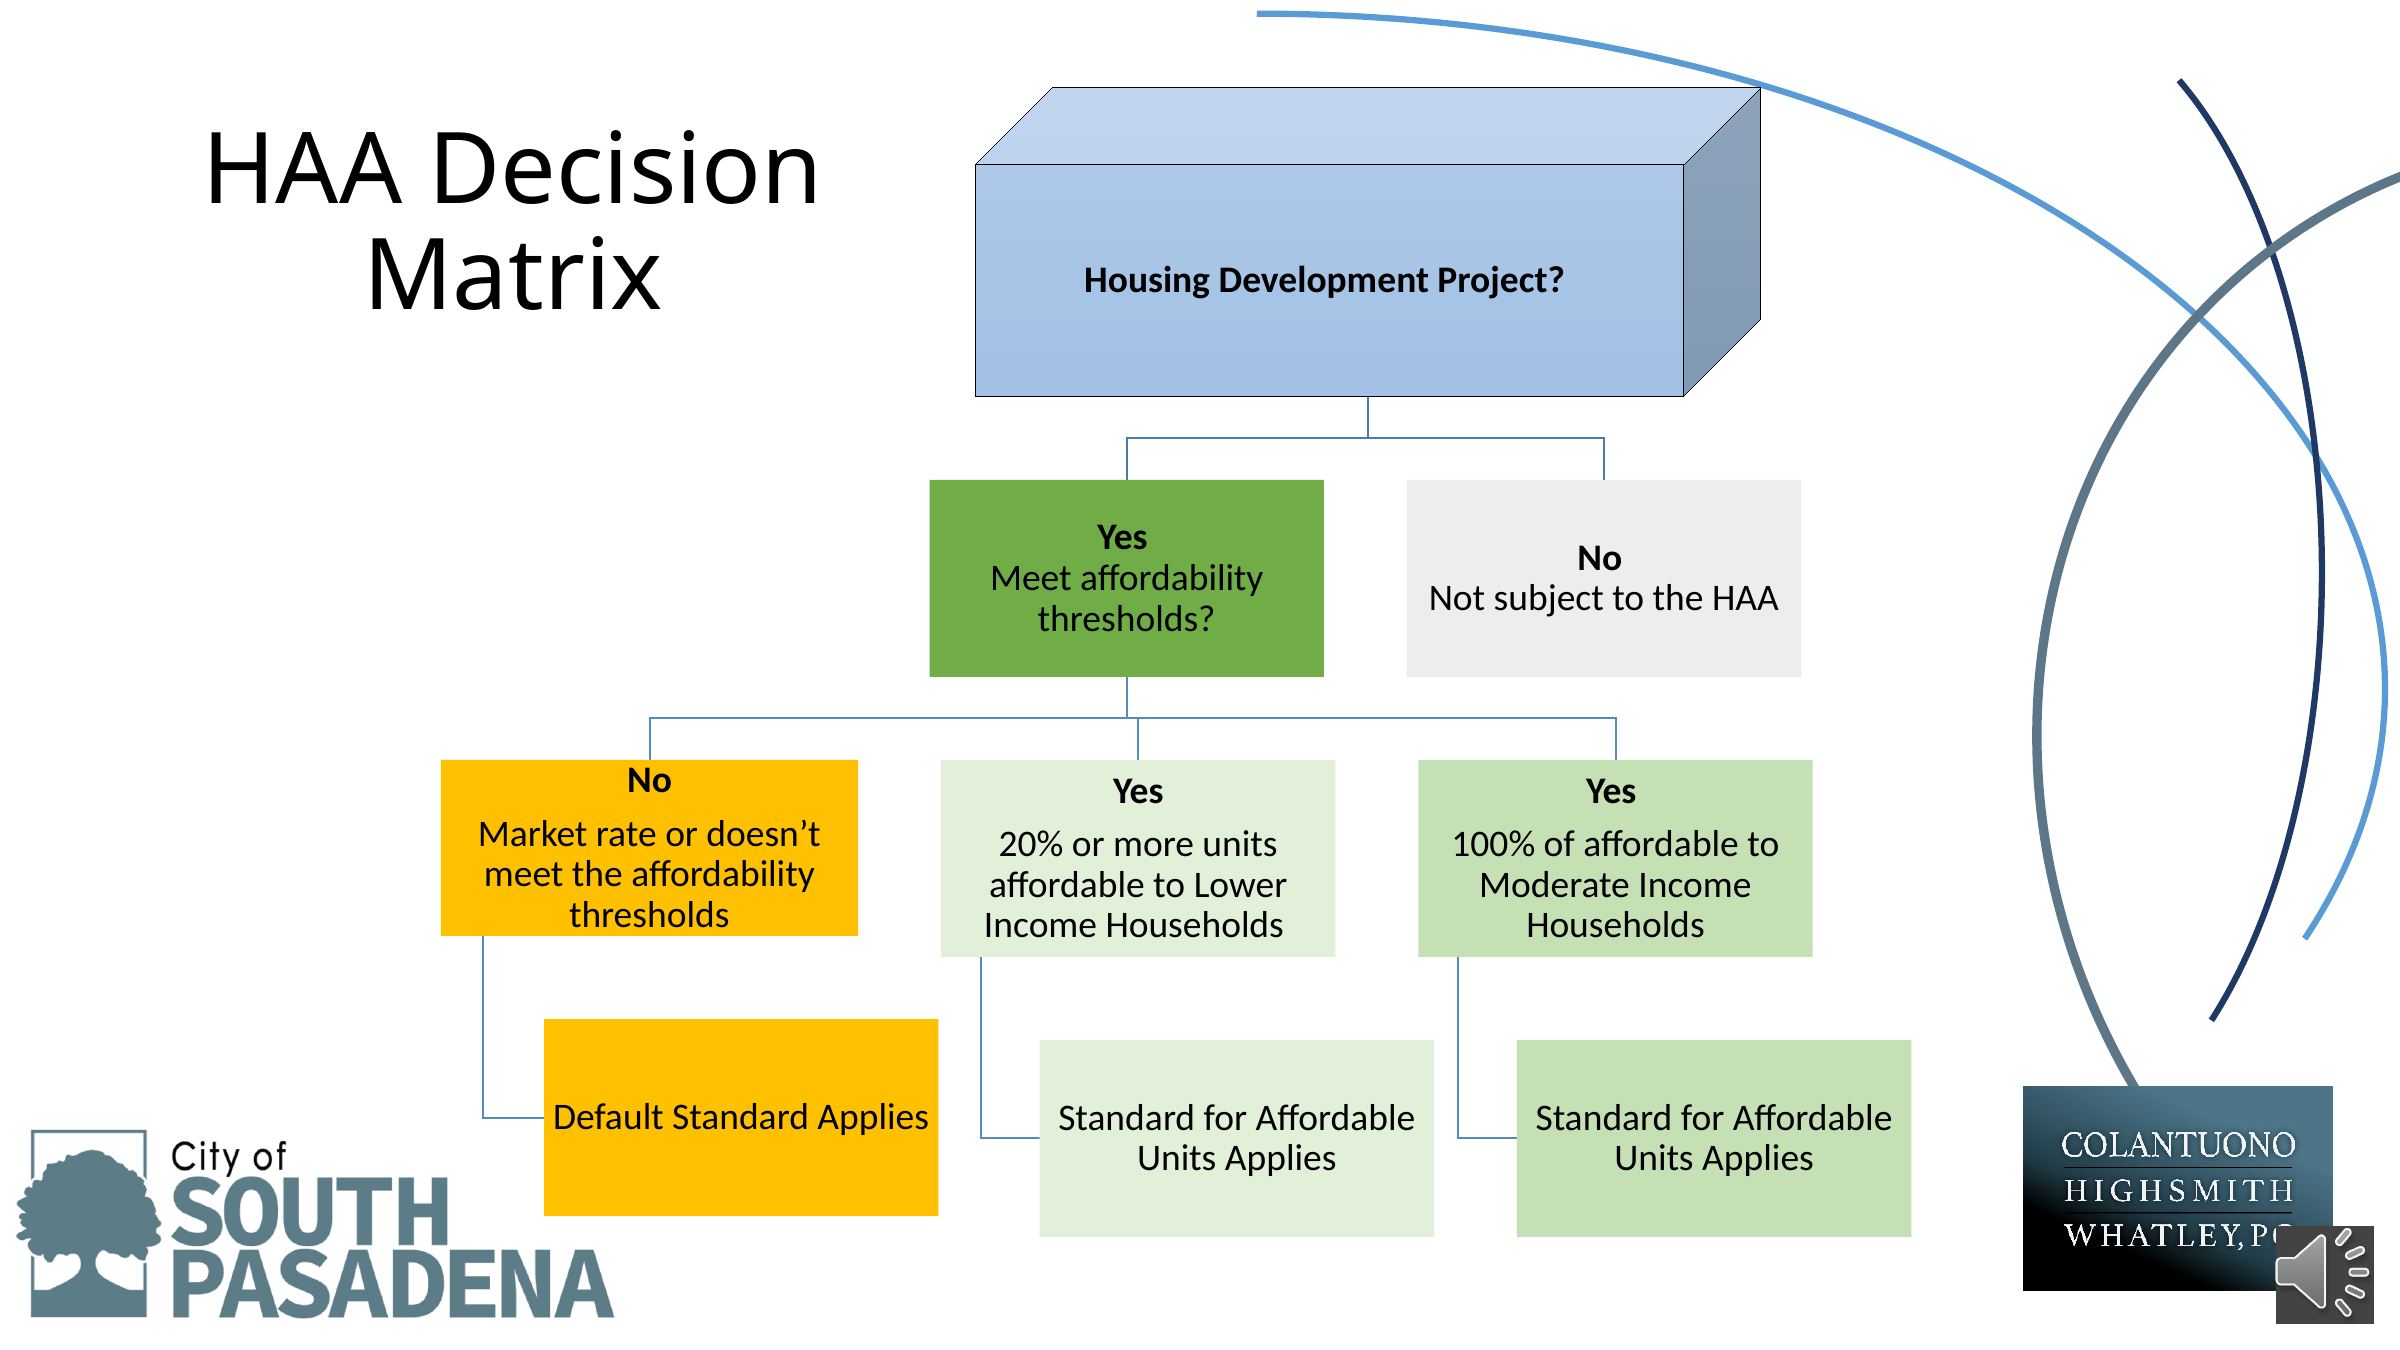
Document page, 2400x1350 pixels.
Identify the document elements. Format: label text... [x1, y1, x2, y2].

picture [2023, 1086, 2375, 1325]
picture [7, 1117, 620, 1329]
title HAA Decision Matrix [165, 71, 861, 378]
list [207, 87, 2145, 1238]
